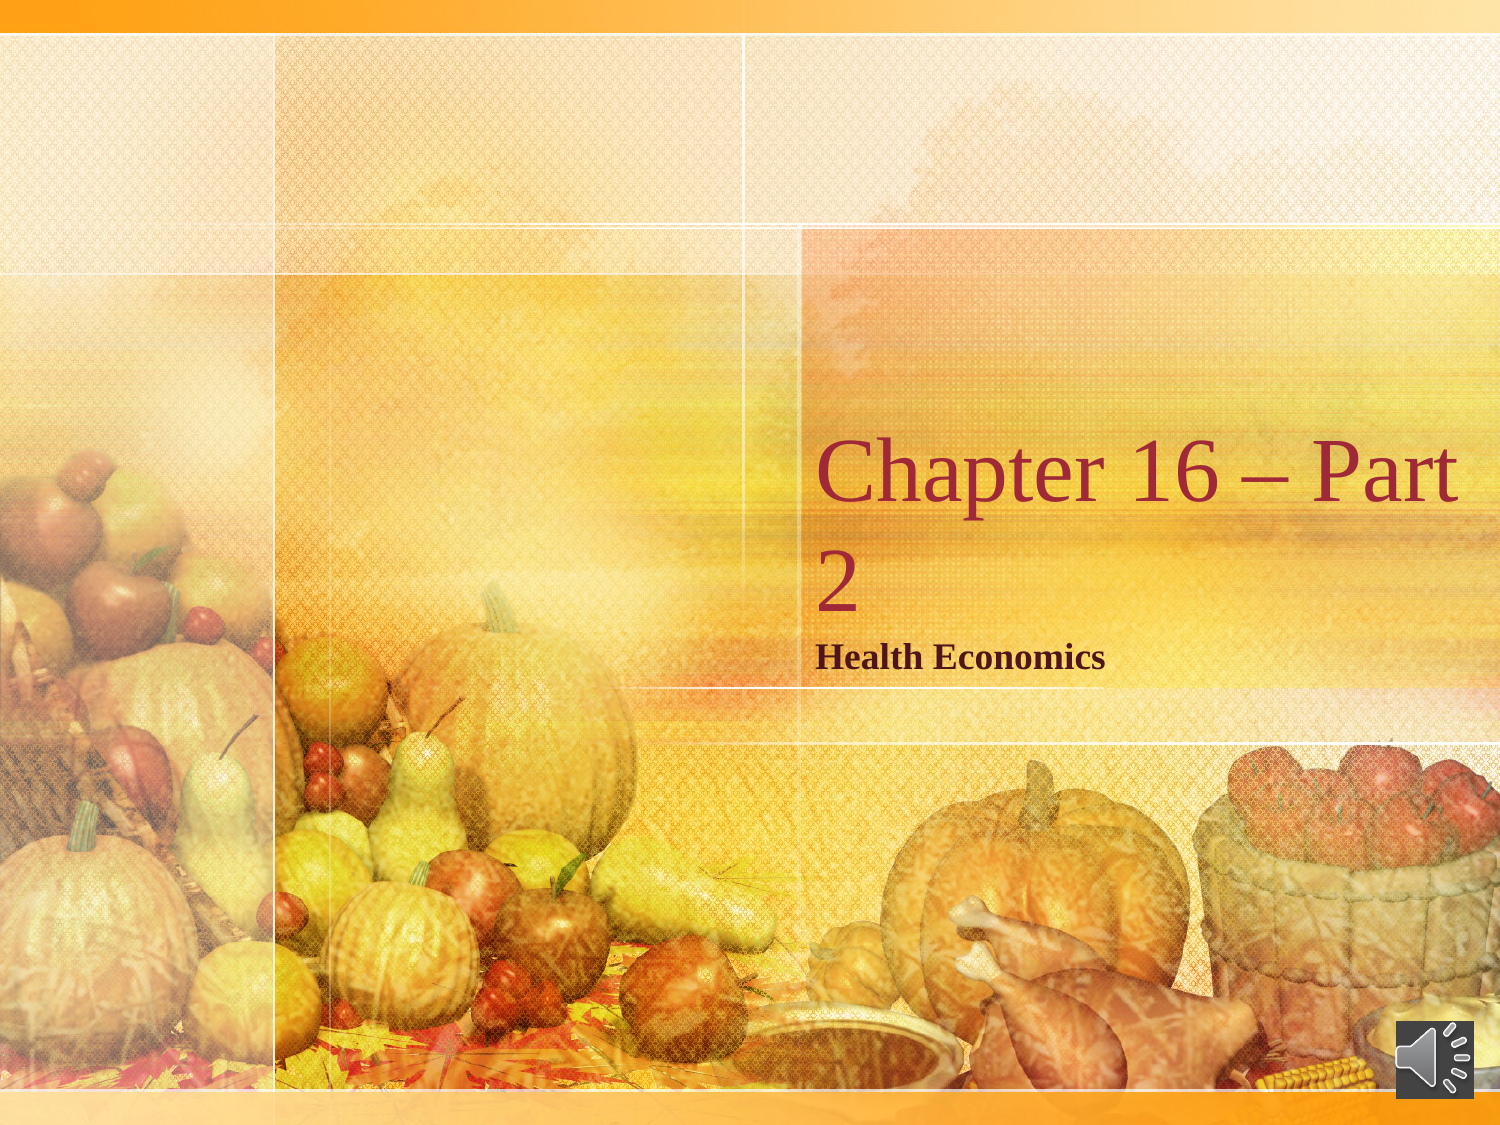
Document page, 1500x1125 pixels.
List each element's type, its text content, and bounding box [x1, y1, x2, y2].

picture [0, 0, 1500, 1125]
subtitle Health Economics [799, 624, 1500, 713]
title Chapter 16 – Part 2 [799, 424, 1500, 624]
